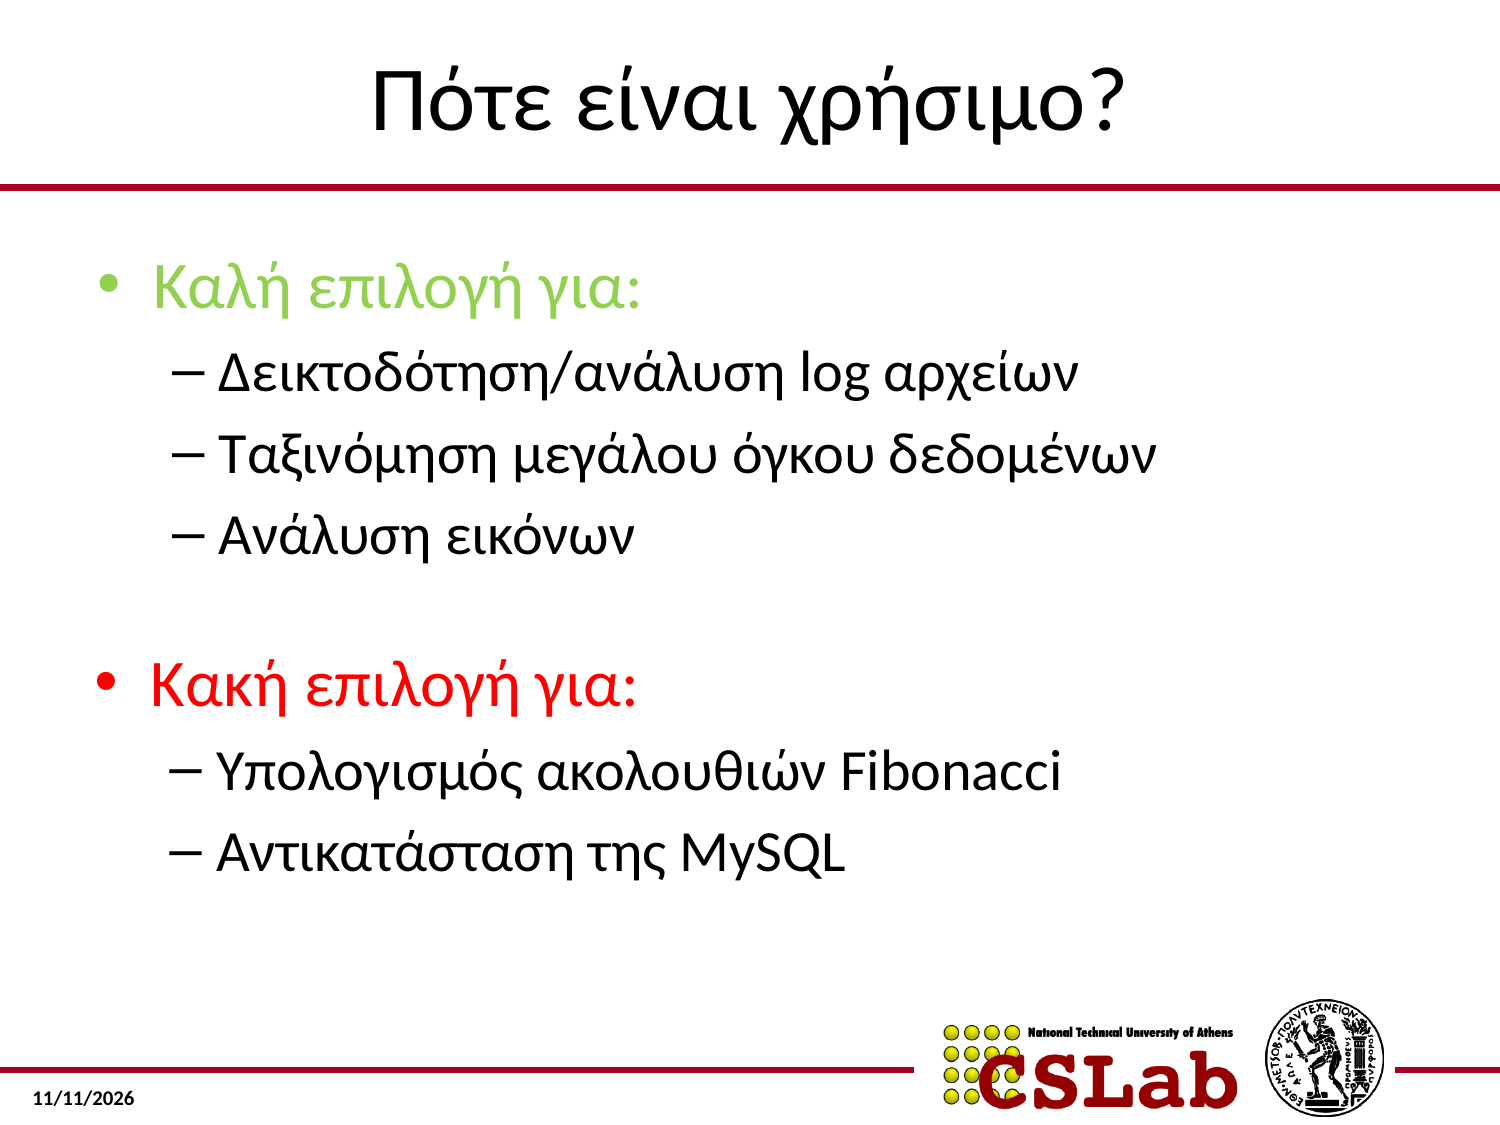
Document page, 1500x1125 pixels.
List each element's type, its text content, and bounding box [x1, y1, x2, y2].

text_box Κακή επιλογή για: Υπολογισμός ακολουθιών Fibonacci Αντικατάσταση της MySQL [79, 632, 1430, 985]
picture [1265, 999, 1384, 1117]
title Πότε είναι χρήσιμο? [74, 0, 1426, 188]
picture [937, 1022, 1243, 1118]
list Καλή επιλογή για: Δεικτοδότηση/ανάλυση log αρχείων Ταξινόμηση μεγάλου όγκου δεδομένων Ανάλυση εικόνων [81, 234, 1471, 622]
